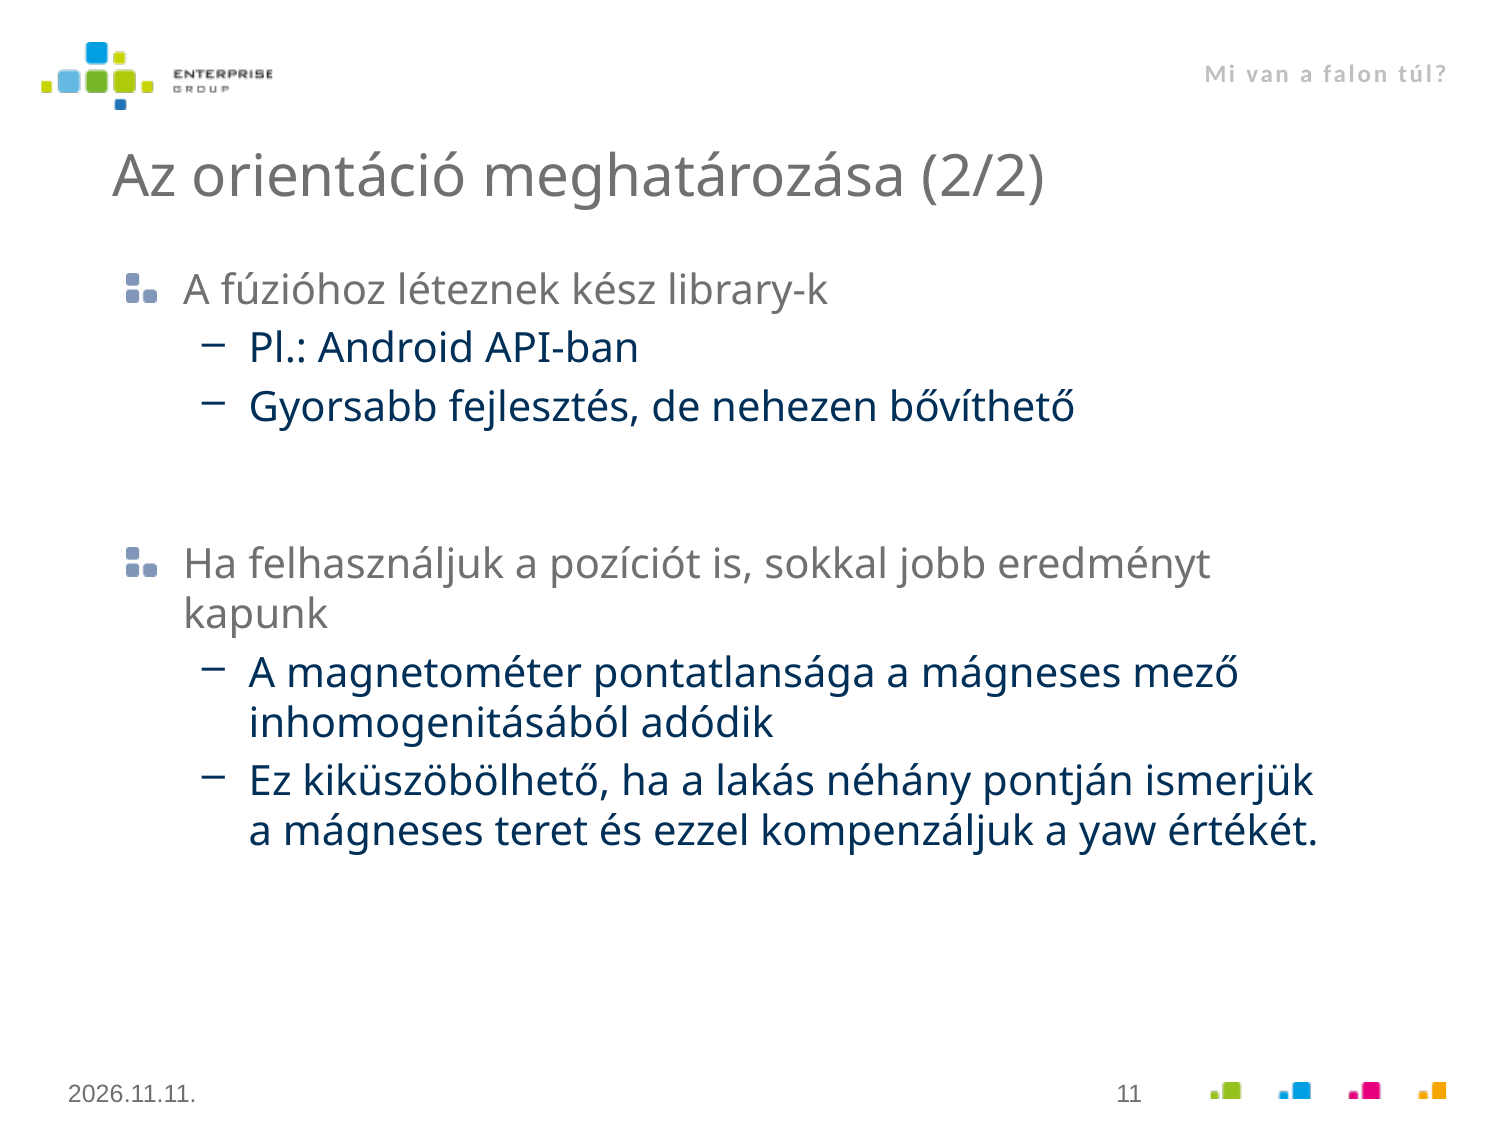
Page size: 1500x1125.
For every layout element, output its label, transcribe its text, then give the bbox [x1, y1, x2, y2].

slide_number 11 [844, 1070, 1157, 1125]
title Az orientáció meghatározása (2/2) [112, 125, 1353, 220]
footer Mi van a falon túl? [512, 50, 1447, 100]
picture [126, 273, 157, 303]
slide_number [53, 1070, 366, 1125]
picture [126, 547, 157, 577]
list A fúzióhoz léteznek kész library-k Pl.: Android API-ban Gyorsabb fejlesztés, de nehezen bővíthető Ha felhasználjuk a pozíciót is, sokkal jobb eredményt kapunk A magnetométer pontatlansága a mágneses mező inhomogenitásából adódik Ez kiküszöbölhető, ha a lakás néhány pontján ismerjük a mágneses teret és ezzel kompenzáljuk a yaw értékét. [112, 255, 1353, 1035]
